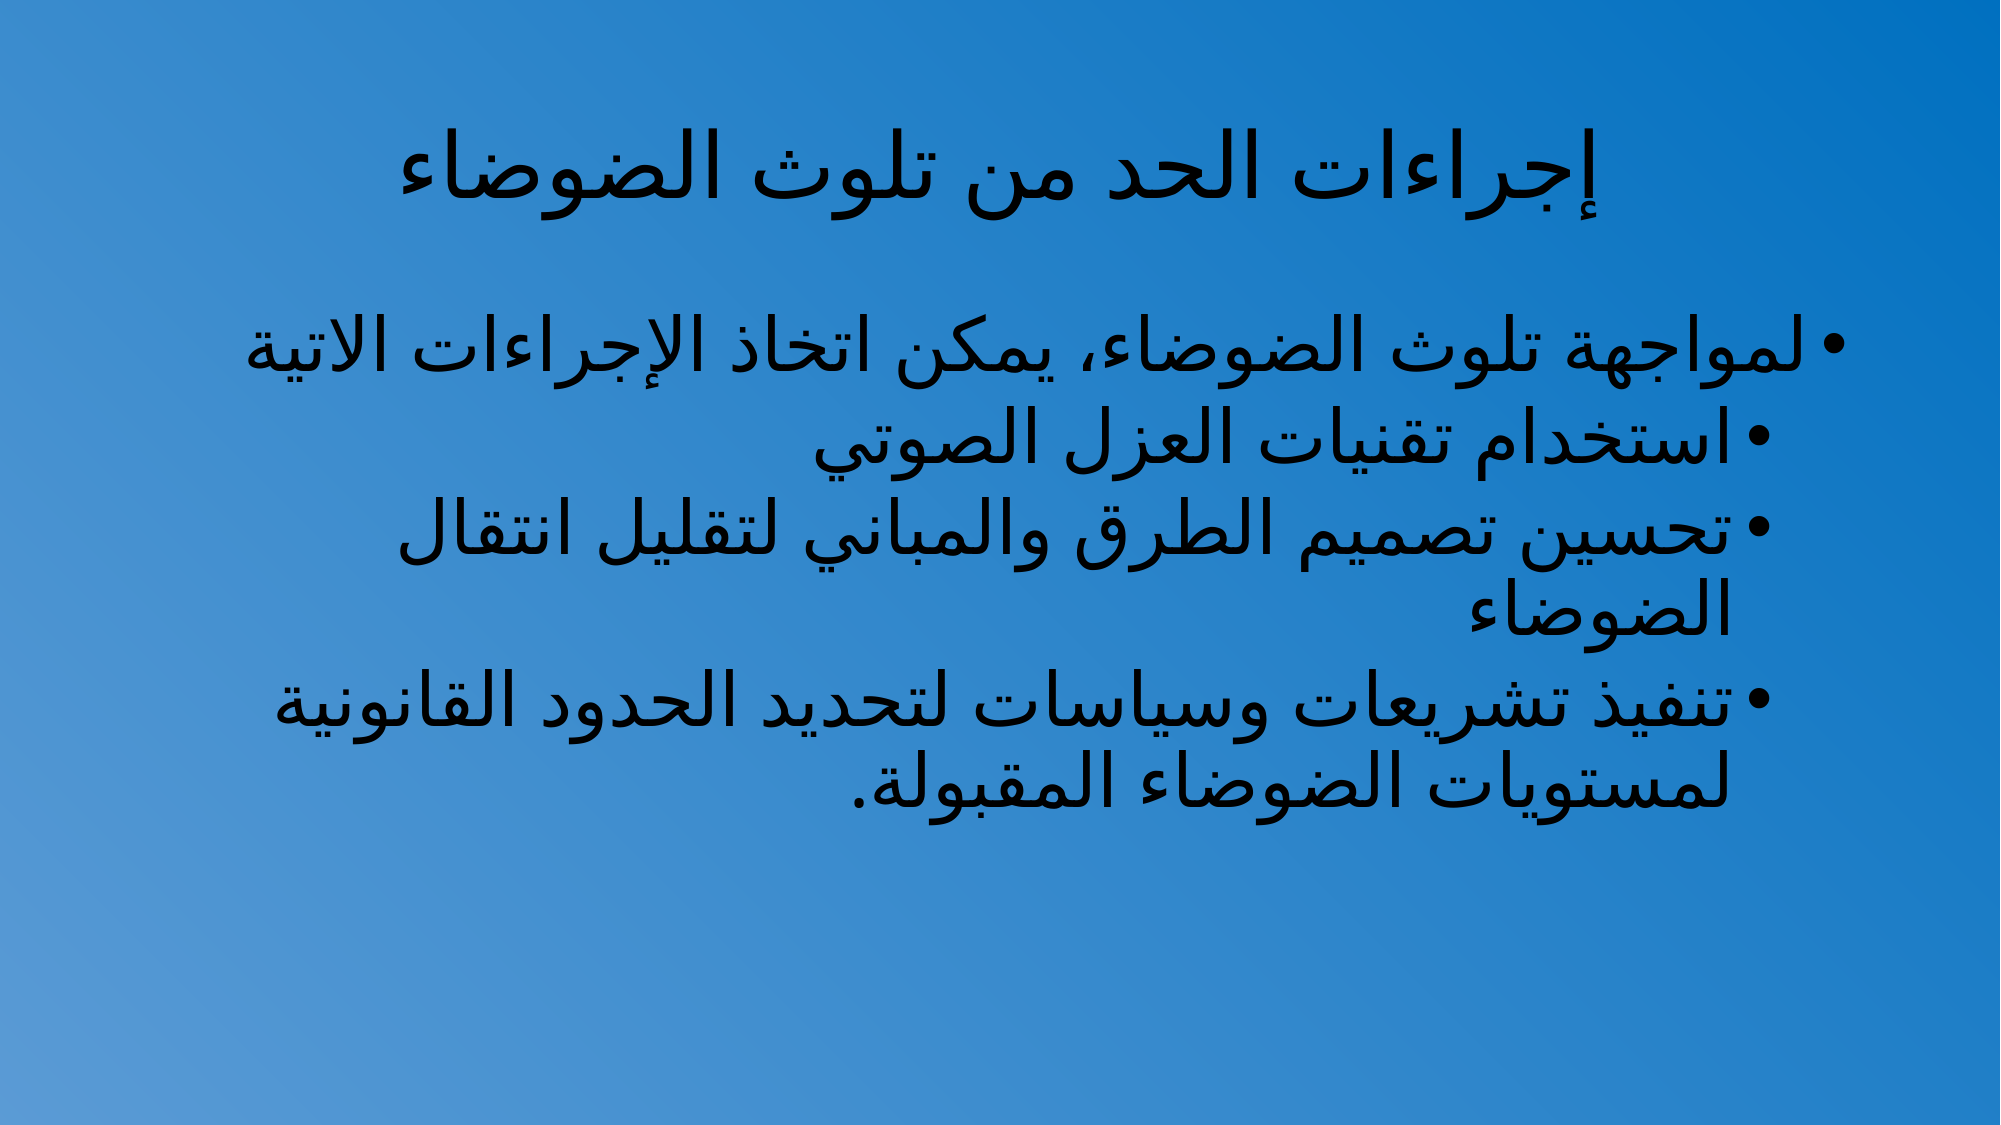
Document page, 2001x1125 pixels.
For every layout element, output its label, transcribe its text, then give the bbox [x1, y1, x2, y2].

list لمواجهة تلوث الضوضاء، يمكن اتخاذ الإجراءات الاتية استخدام تقنيات العزل الصوتي تحسين تصميم الطرق والمباني لتقليل انتقال الضوضاء تنفيذ تشريعات وسياسات لتحديد الحدود القانونية لمستويات الضوضاء المقبولة. [137, 299, 1863, 1014]
title إجراءات الحد من تلوث الضوضاء [137, 59, 1863, 278]
